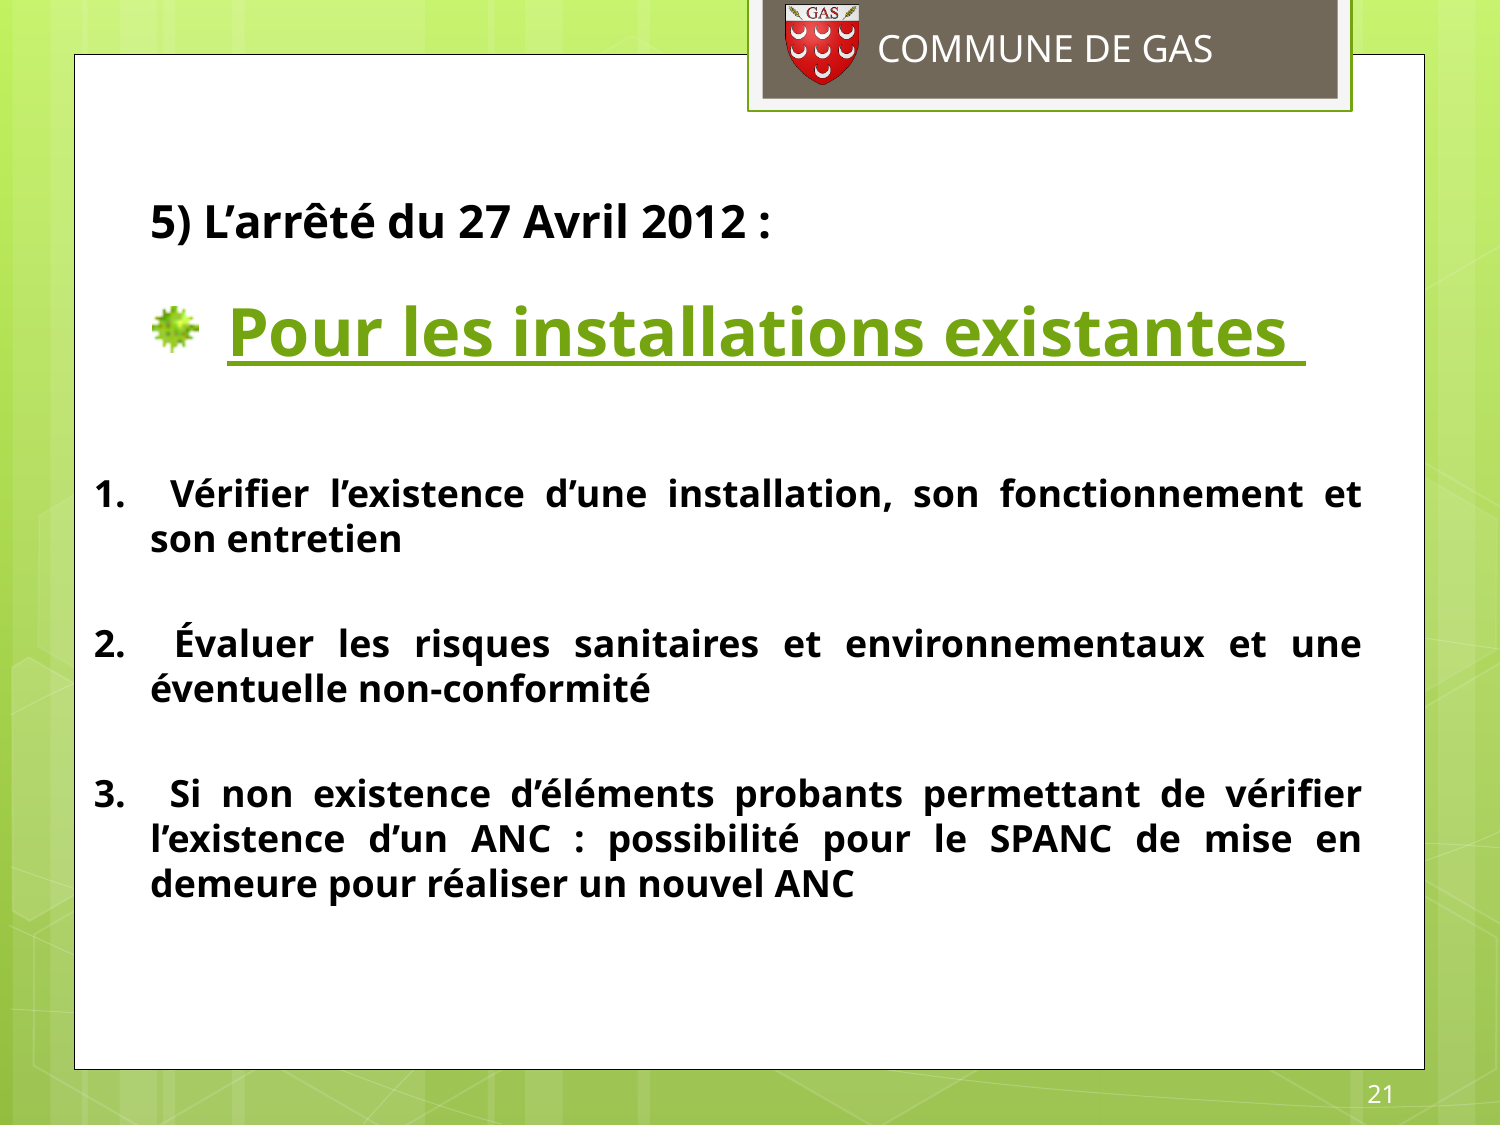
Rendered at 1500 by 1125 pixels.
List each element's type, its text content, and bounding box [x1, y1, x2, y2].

text_box COMMUNE DE GAS [865, 17, 1306, 78]
picture [785, 3, 860, 86]
text_box 5) L’arrêté du 27 Avril 2012 : Pour les installations existantes Vérifier l’existence d’une installation, son fonctionnement et son entretien Évaluer les risques sanitaires et environnementaux et une éventuelle non-conformité Si non existence d’éléments probants permettant de vérifier l’existence d’un ANC : possibilité pour le SPANC de mise en demeure pour réaliser un nouvel ANC [79, 172, 1379, 966]
picture [152, 306, 199, 353]
slide_number 21 [1352, 1065, 1500, 1125]
